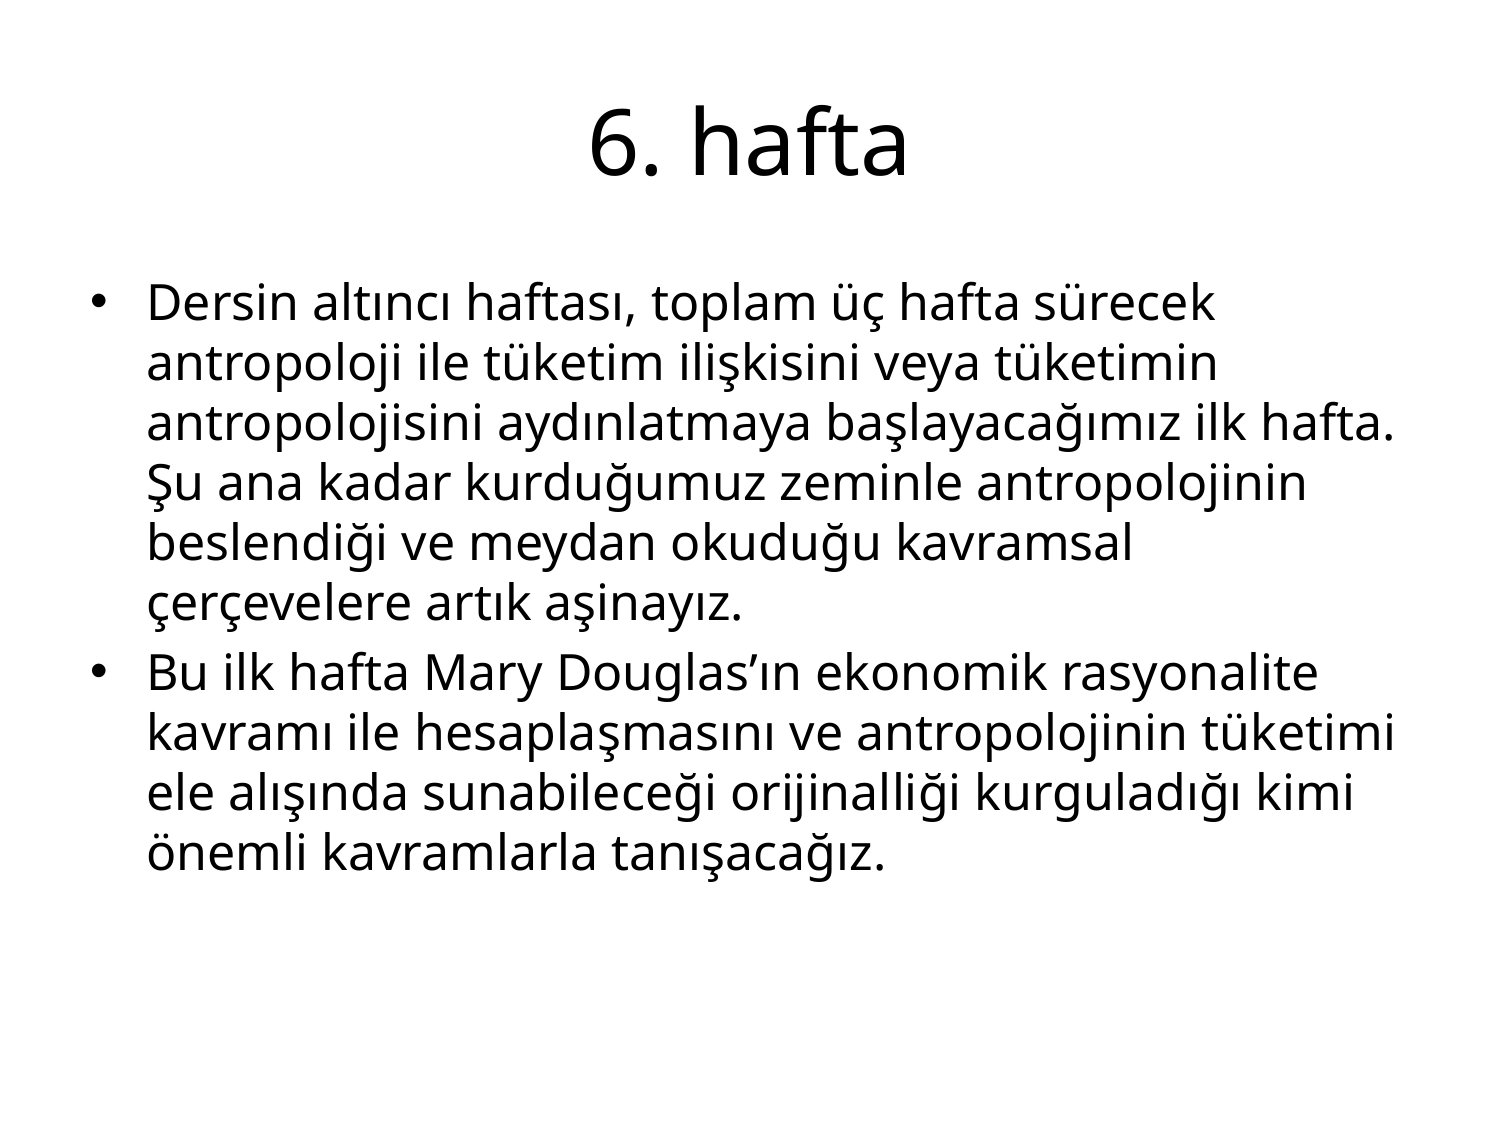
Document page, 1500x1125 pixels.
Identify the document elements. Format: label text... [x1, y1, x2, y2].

list Dersin altıncı haftası, toplam üç hafta sürecek antropoloji ile tüketim ilişkisini veya tüketimin antropolojisini aydınlatmaya başlayacağımız ilk hafta. Şu ana kadar kurduğumuz zeminle antropolojinin beslendiği ve meydan okuduğu kavramsal çerçevelere artık aşinayız. Bu ilk hafta Mary Douglas’ın ekonomik rasyonalite kavramı ile hesaplaşmasını ve antropolojinin tüketimi ele alışında sunabileceği orijinalliği kurguladığı kimi önemli kavramlarla tanışacağız. [75, 262, 1425, 1005]
title 6. hafta [75, 45, 1425, 233]
